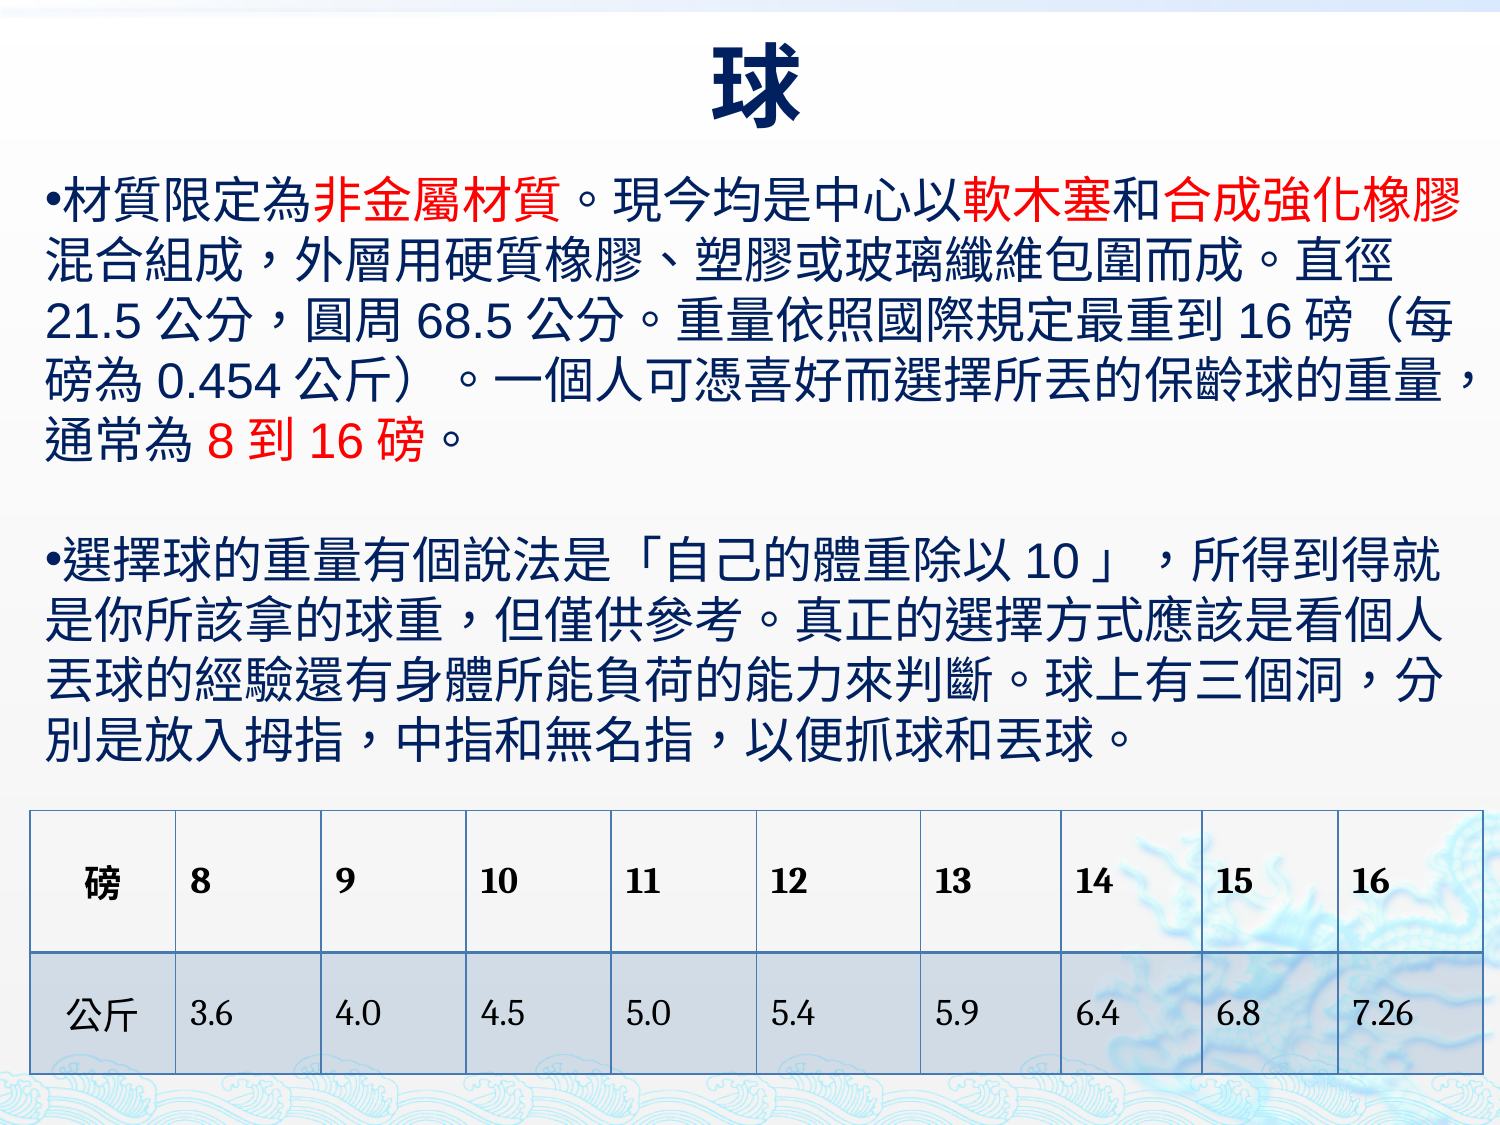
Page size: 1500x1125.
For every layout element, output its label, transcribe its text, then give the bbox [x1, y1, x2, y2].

table_cell 5.0 [612, 954, 756, 1073]
table_header 14 [1062, 811, 1201, 951]
table_header 10 [467, 811, 610, 951]
table_header 11 [612, 811, 756, 951]
table_header 12 [757, 811, 920, 951]
table_header 8 [176, 811, 320, 951]
table_header 16 [1339, 811, 1482, 951]
table_header 13 [921, 811, 1060, 951]
table_cell 6.8 [1203, 954, 1337, 1073]
table_cell 7.26 [1339, 954, 1482, 1073]
table_header 15 [1203, 811, 1337, 951]
table_cell 公斤 [31, 954, 175, 1073]
table_cell 3.6 [176, 954, 320, 1073]
title 球 [667, 7, 847, 160]
table_header 9 [322, 811, 465, 951]
table_header 磅 [31, 811, 175, 951]
table_cell 6.4 [1062, 954, 1201, 1073]
table_cell 4.5 [467, 954, 610, 1073]
table_cell 5.9 [921, 954, 1060, 1073]
text_box 材質限定為非金屬材質。現今均是中心以軟木塞和合成強化橡膠混合組成，外層用硬質橡膠、塑膠或玻璃纖維包圍而成。直徑21.5公分，圓周68.5公分。重量依照國際規定最重到16磅（每磅為0.454公斤）。一個人可憑喜好而選擇所丟的保齡球的重量，通常為8到16磅。 選擇球的重量有個說法是「自己的體重除以10」，所得到得就是你所該拿的球重，但僅供參考。真正的選擇方式應該是看個人丟球的經驗還有身體所能負荷的能力來判斷。球上有三個洞，分別是放入拇指，中指和無名指，以便抓球和丟球。 [30, 160, 1484, 776]
table_cell 4.0 [322, 954, 465, 1073]
table_cell 5.4 [757, 954, 920, 1073]
